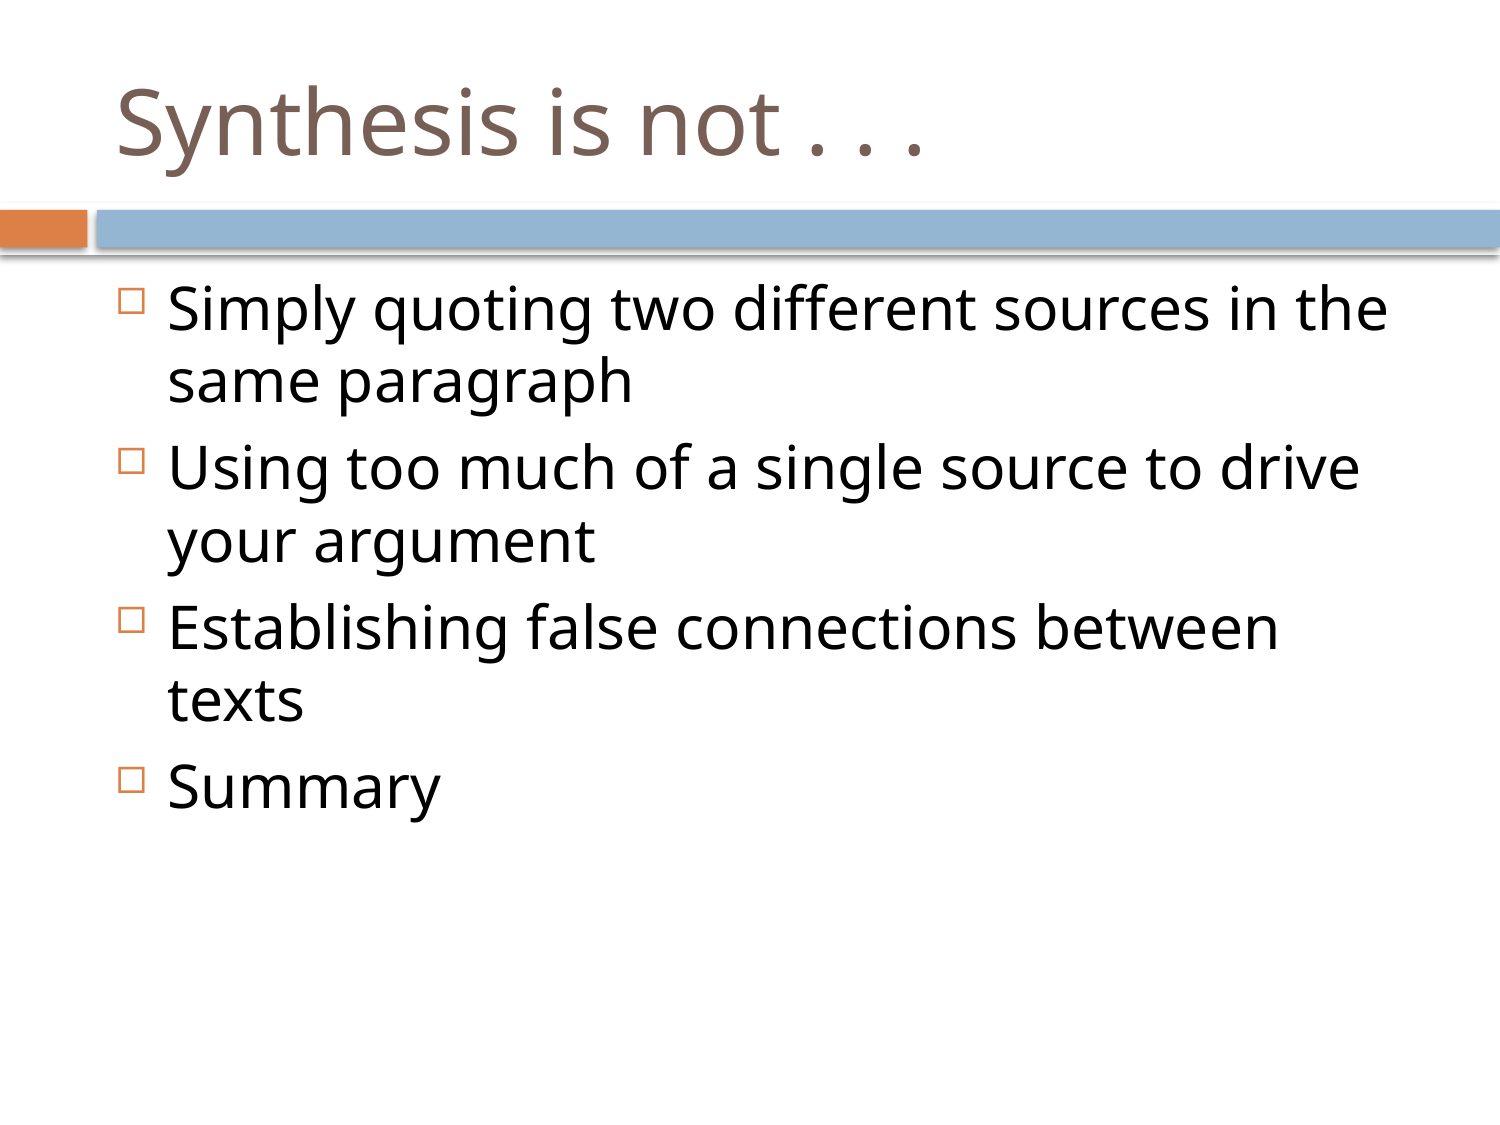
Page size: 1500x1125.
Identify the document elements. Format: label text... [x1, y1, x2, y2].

title Synthesis is not . . . [100, 37, 1438, 200]
list Simply quoting two different sources in the same paragraph Using too much of a single source to drive your argument Establishing false connections between texts Summary [100, 262, 1438, 1000]
